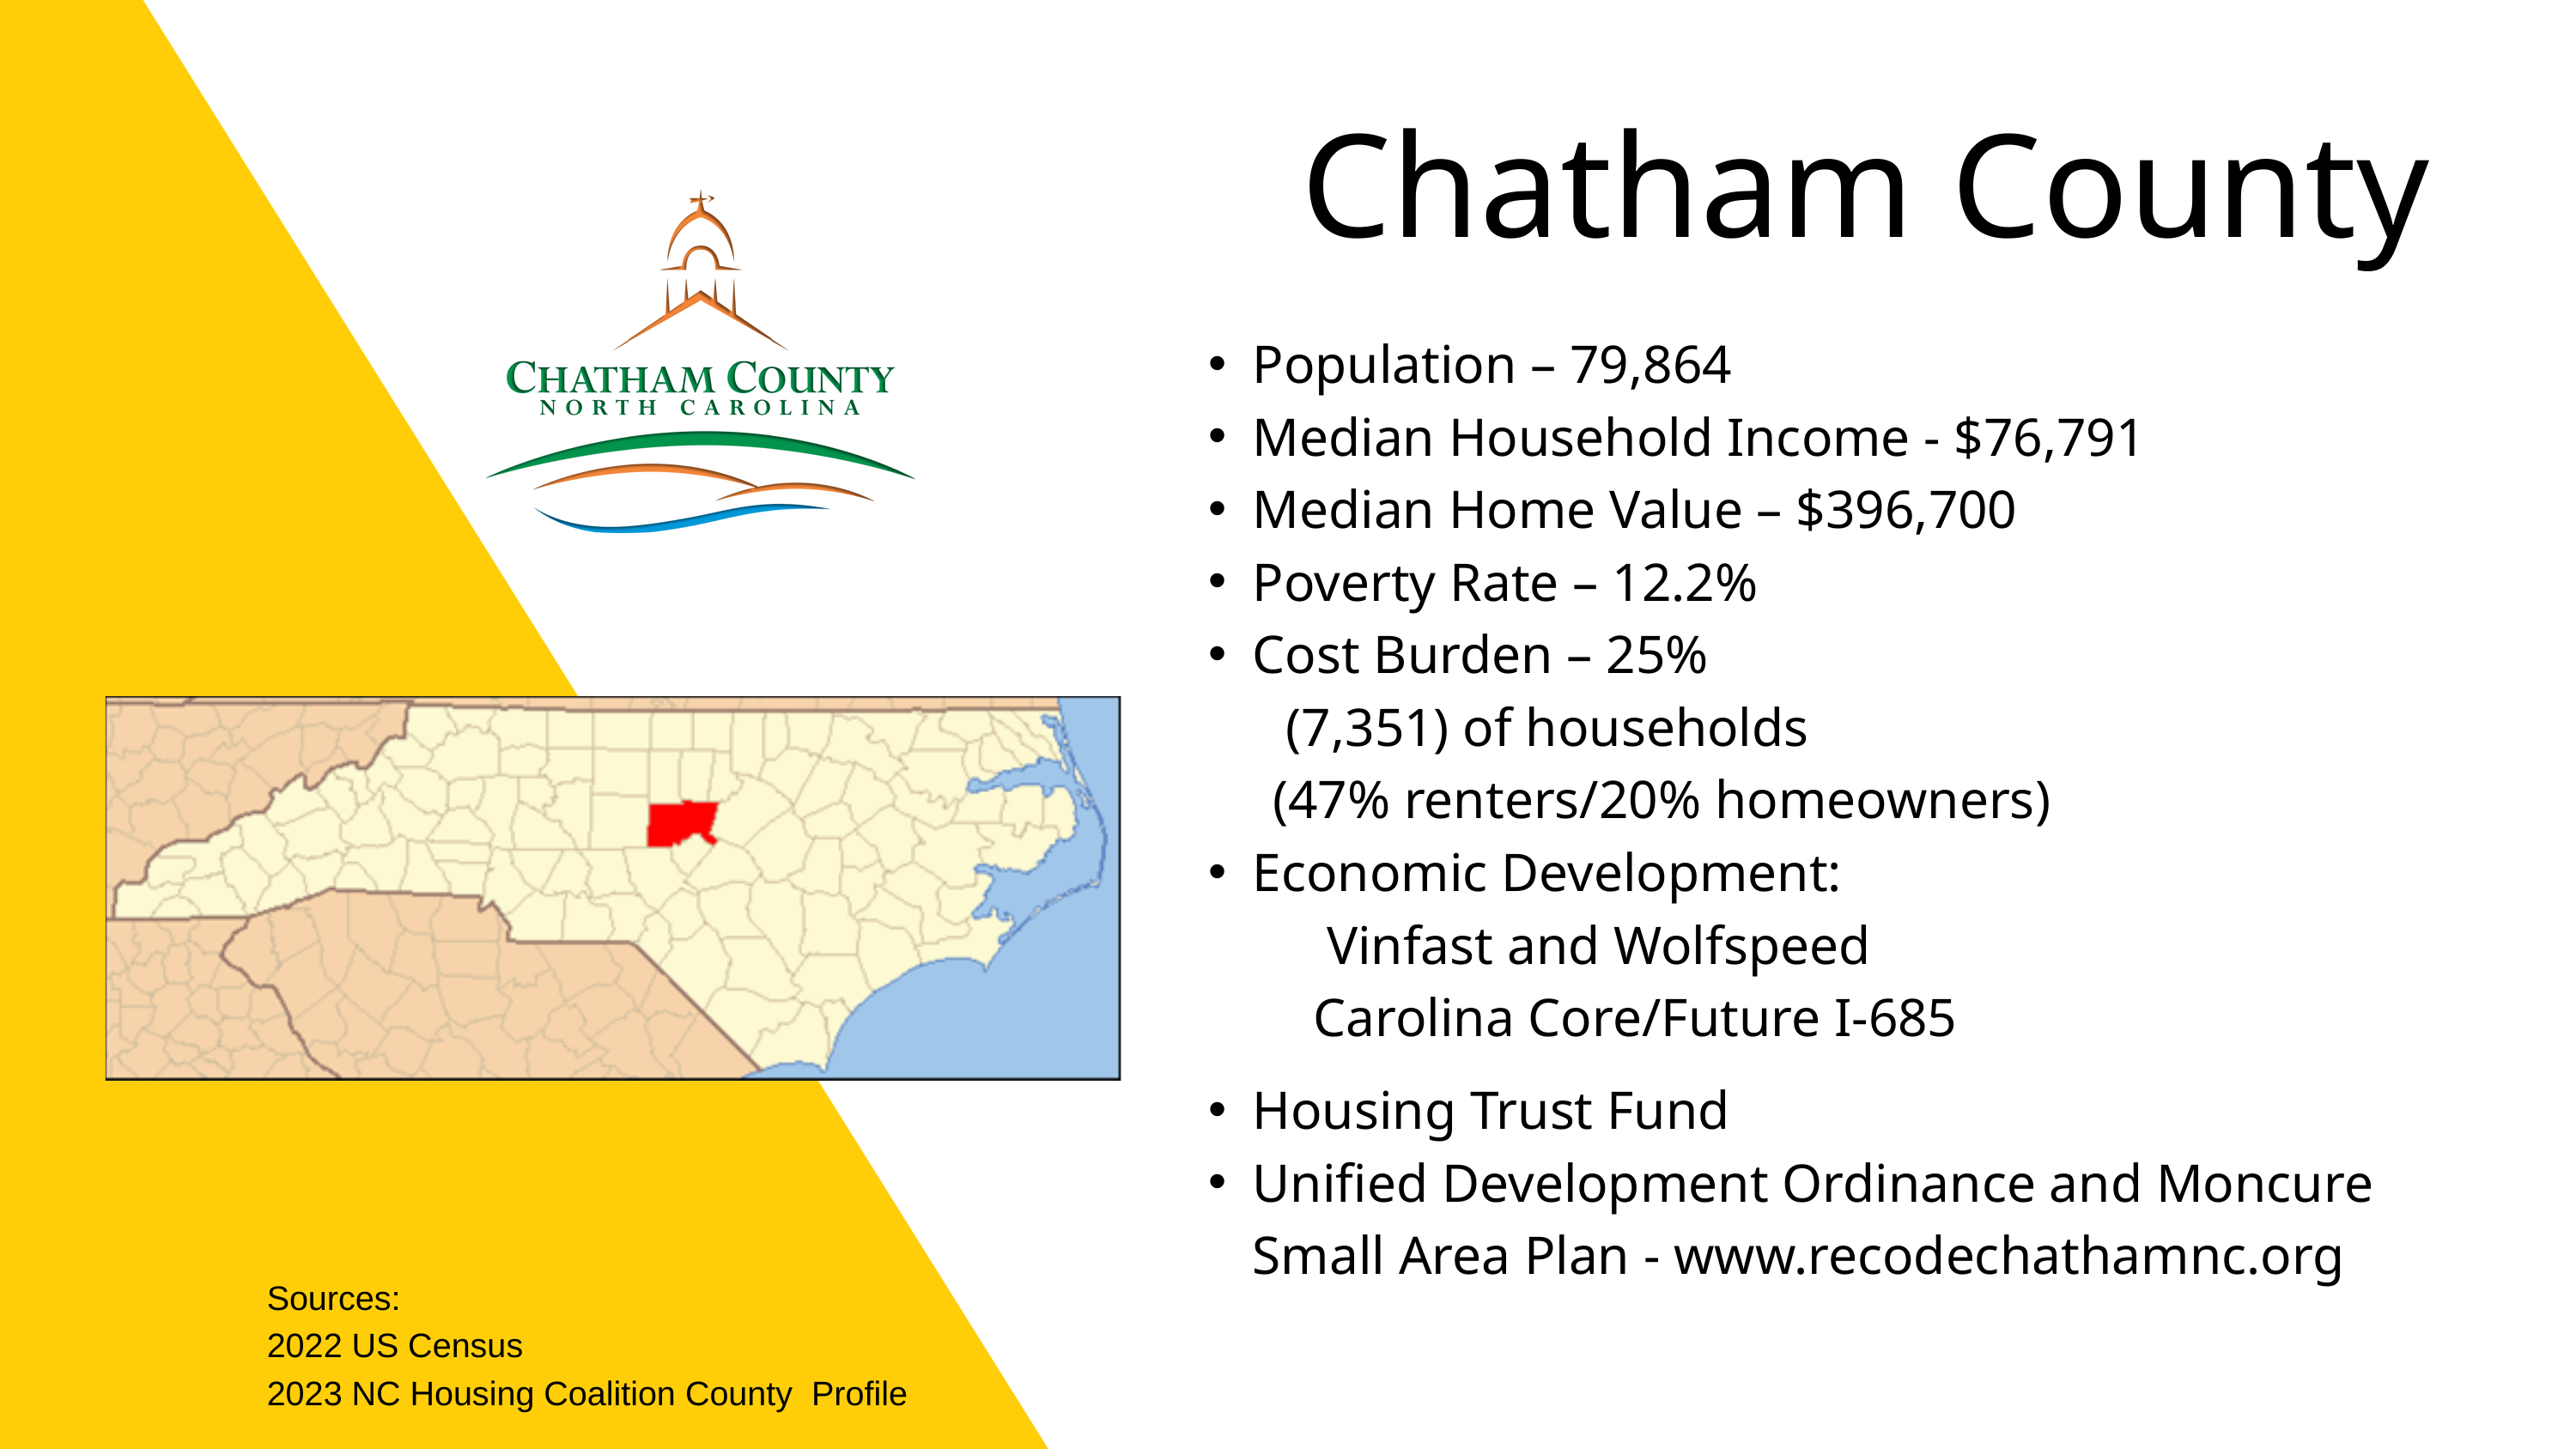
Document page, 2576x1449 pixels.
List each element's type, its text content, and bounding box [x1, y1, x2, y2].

text_box Sources: 2022 US Census 2023 NC Housing Coalition County Profile [675, 1269, 909, 1412]
text_box [675, 189, 915, 533]
text_box [675, 696, 1121, 1081]
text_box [0, 0, 669, 1449]
text_box Population – 79,864 Median Household Income - $76,791 Median Home Value – $396,700 Poverty Rate – 12.2% Cost Burden – 25% (7,351) of households (47% renters/20% homeowners) Economic Development: Vinfast and Wolfspeed Carolina Core/Future I-685 Housing Trust Fund Unified Development Ordinance and Moncure Small Area Plan - www.recodechathamnc.org [1164, 321, 2518, 1358]
text_box Chatham County [1023, 122, 2432, 266]
